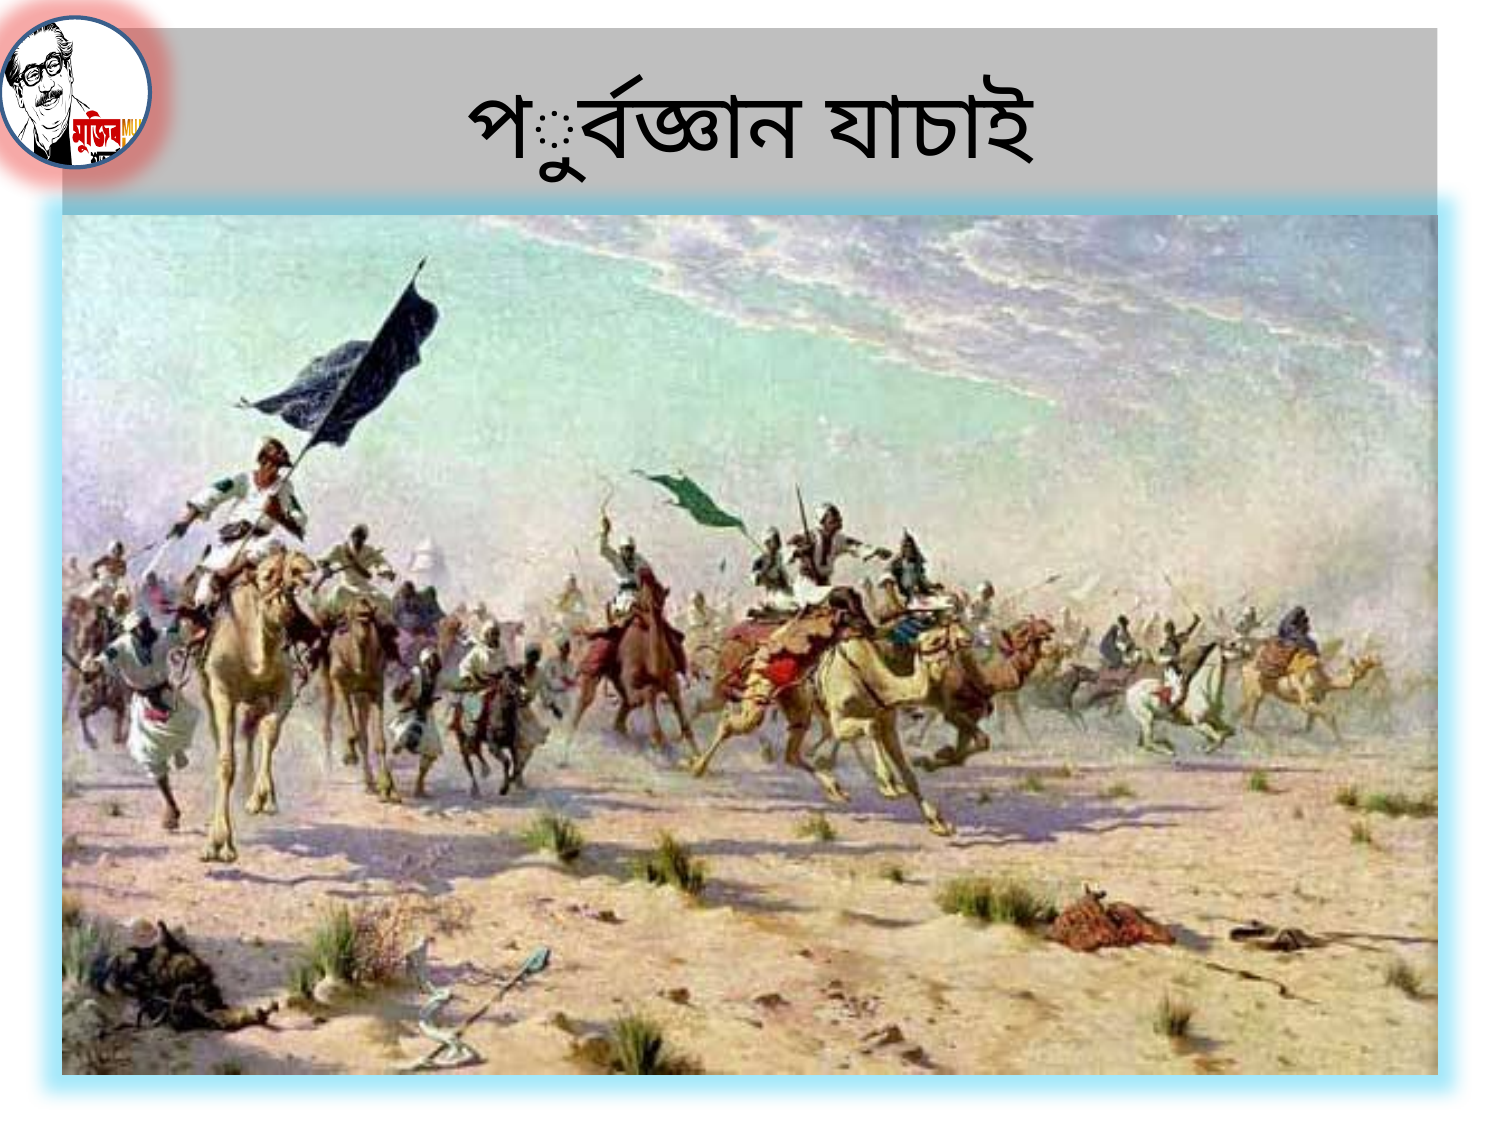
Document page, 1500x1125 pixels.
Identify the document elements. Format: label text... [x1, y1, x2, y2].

text_box [0, 15, 153, 170]
text_box [116, 28, 178, 184]
picture [62, 215, 1438, 1076]
title পুর্বজ্ঞান যাচাই [132, 28, 1438, 185]
